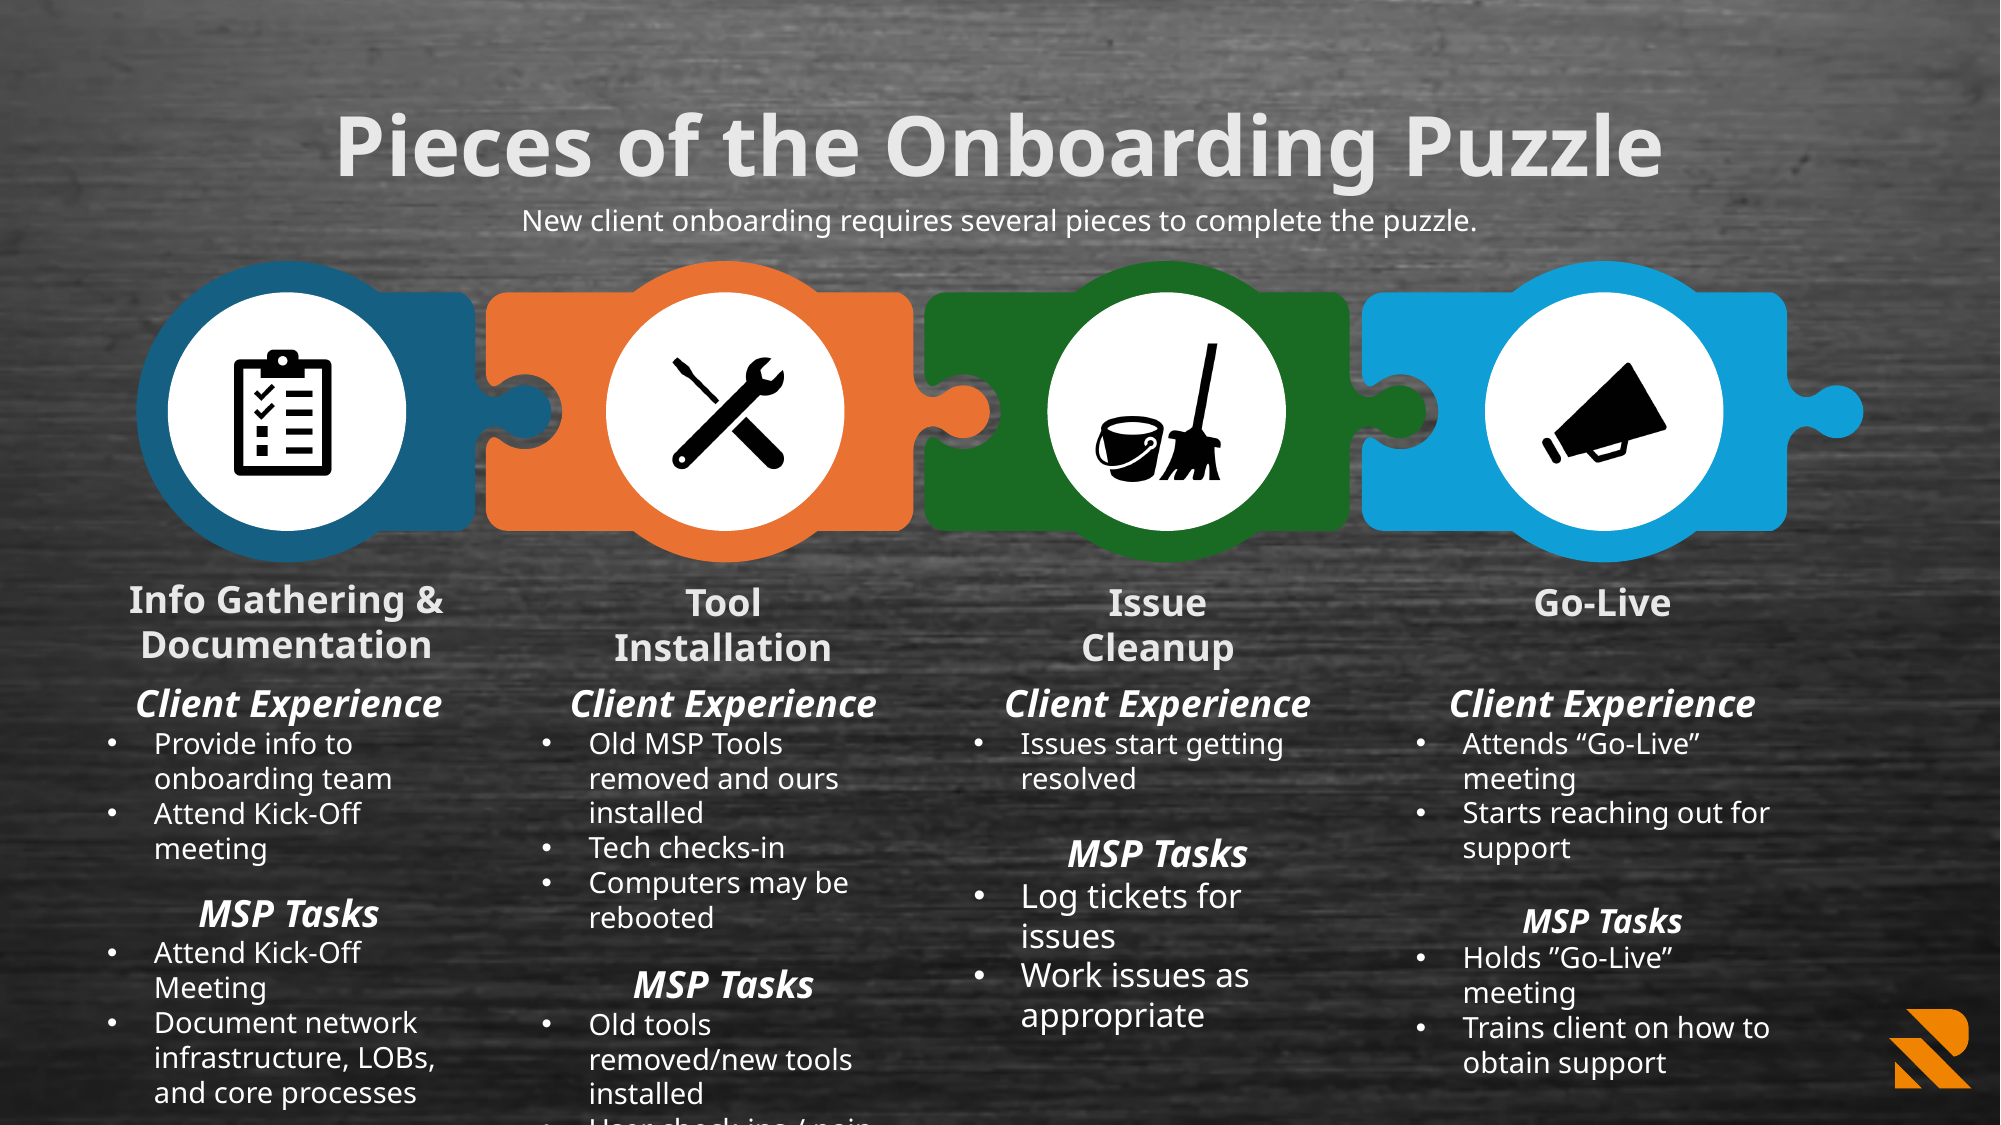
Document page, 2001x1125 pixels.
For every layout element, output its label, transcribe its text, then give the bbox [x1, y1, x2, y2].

text_box [924, 292, 1073, 531]
text_box [167, 292, 407, 531]
text_box [574, 261, 876, 563]
text_box Client Experience Attends “Go-Live” meeting Starts reaching out for support MSP Tasks Holds ”Go-Live” meeting Trains client on how to obtain support [1401, 672, 1805, 1087]
text_box Client Experience Old MSP Tools removed and ours installed Tech checks-in Computers may be rebooted MSP Tasks Old tools removed/new tools installed User check-ins / pain point interviews [526, 672, 921, 1125]
text_box Pieces of the Onboarding Puzzle [319, 85, 1681, 195]
text_box [485, 292, 632, 531]
text_box [1698, 292, 1864, 531]
text_box Client Experience Provide info to onboarding team Attend Kick-Off meeting MSP Tasks Attend Kick-Off Meeting Document network infrastructure, LOBs, and core processes [92, 672, 486, 1117]
text_box [1453, 261, 1755, 563]
text_box Info Gathering & Documentation [105, 568, 468, 672]
text_box [819, 292, 990, 531]
text_box [1260, 292, 1426, 531]
picture [0, 0, 2000, 1125]
text_box [606, 292, 845, 531]
text_box Issue Cleanup [1032, 571, 1284, 672]
text_box [136, 261, 438, 563]
text_box [1361, 292, 1511, 531]
text_box [380, 292, 552, 531]
text_box Go-Live [1476, 571, 1729, 632]
text_box Tool Installation [597, 571, 850, 672]
text_box [1016, 261, 1318, 563]
text_box New client onboarding requires several pieces to complete the puzzle. [219, 195, 1781, 246]
text_box [1047, 292, 1286, 531]
text_box Client Experience Issues start getting resolved MSP Tasks Log tickets for issues Work issues as appropriate [958, 672, 1358, 1042]
text_box [1485, 292, 1724, 531]
